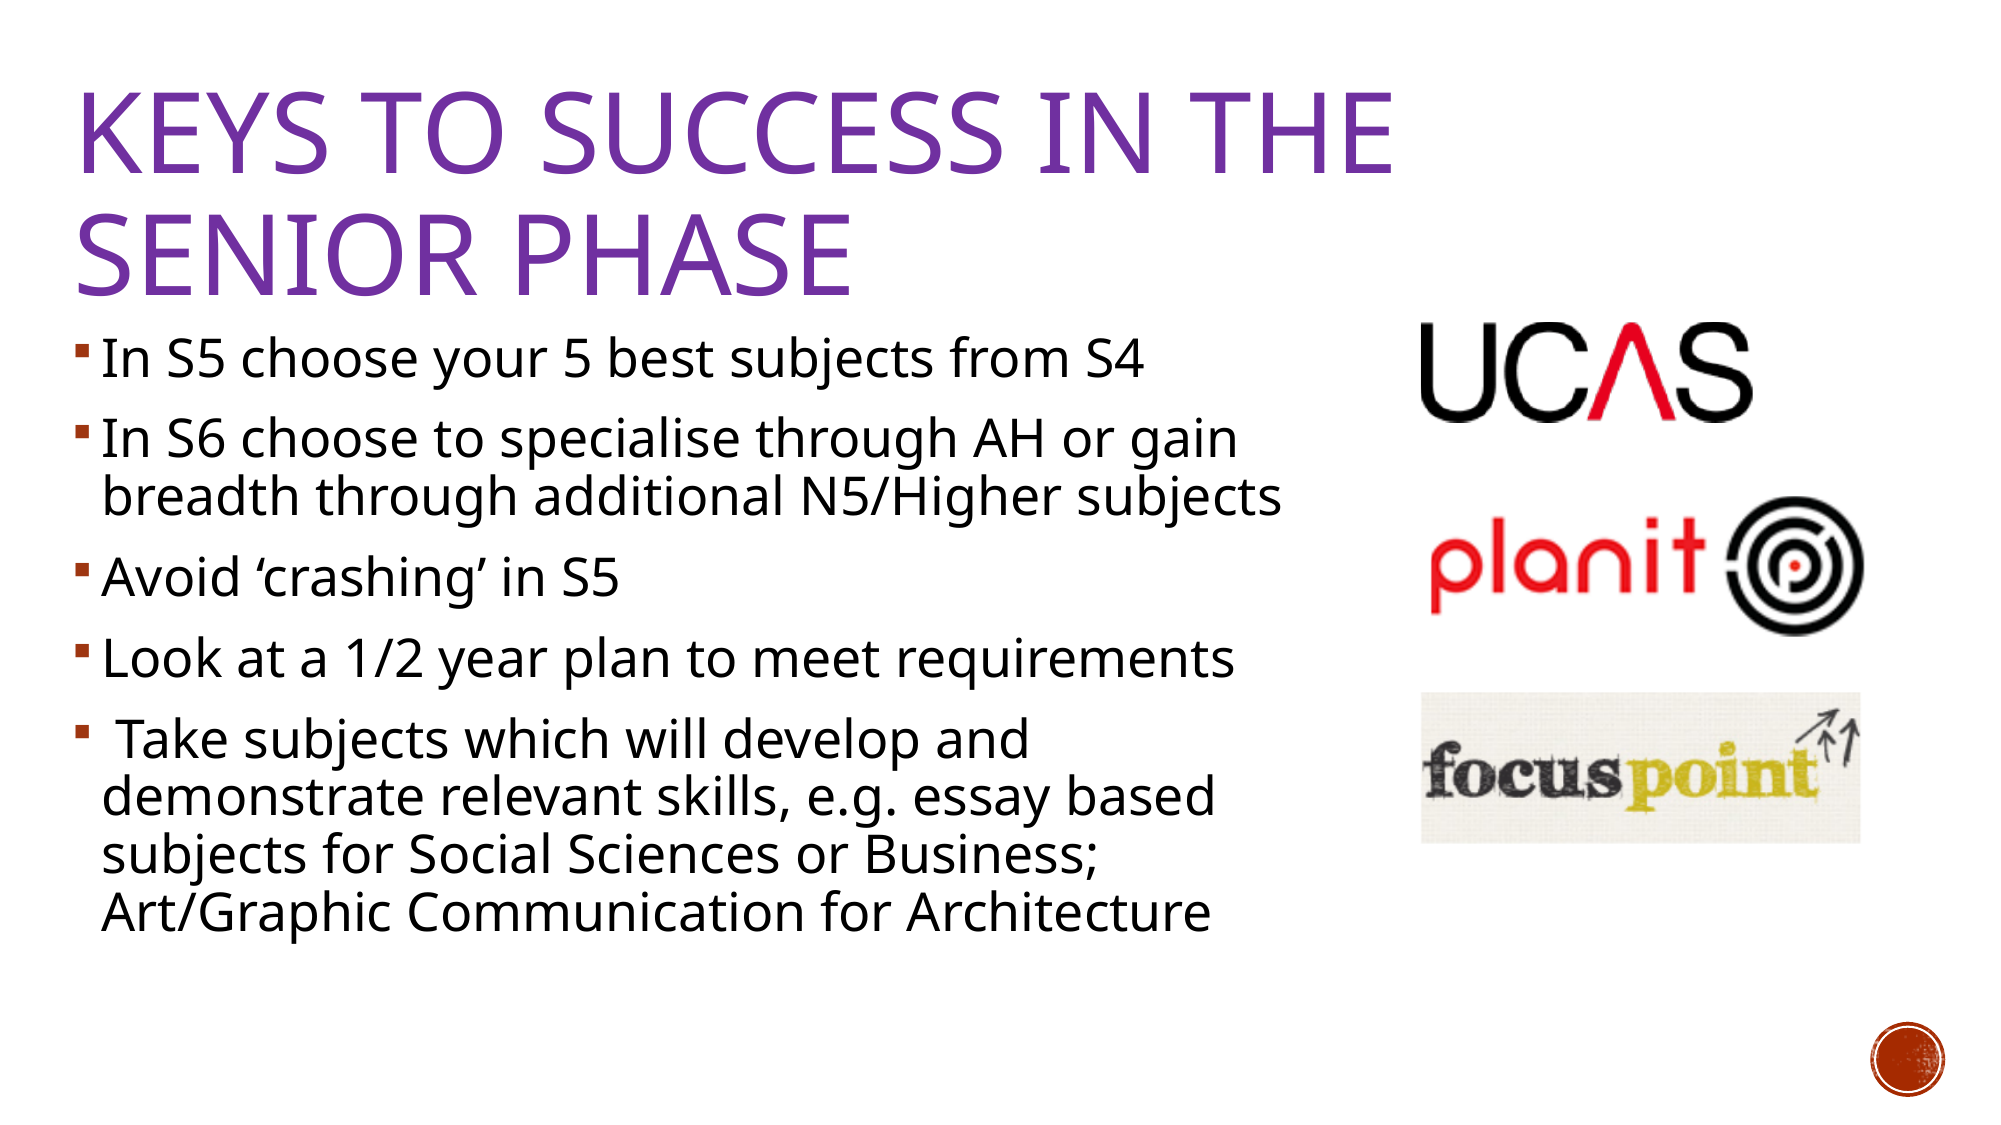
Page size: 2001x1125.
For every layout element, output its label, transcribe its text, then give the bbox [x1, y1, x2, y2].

picture [1344, 273, 1942, 907]
title Keys to Success in the Senior Phase [59, 66, 1709, 330]
list In S5 choose your 5 best subjects from S4 In S6 choose to specialise through AH or gain breadth through additional N5/Higher subjects Avoid ‘crashing’ in S5 Look at a 1/2 year plan to meet requirements Take subjects which will develop and demonstrate relevant skills, e.g. essay based subjects for Social Sciences or Business; Art/Graphic Communication for Architecture [56, 323, 1335, 988]
